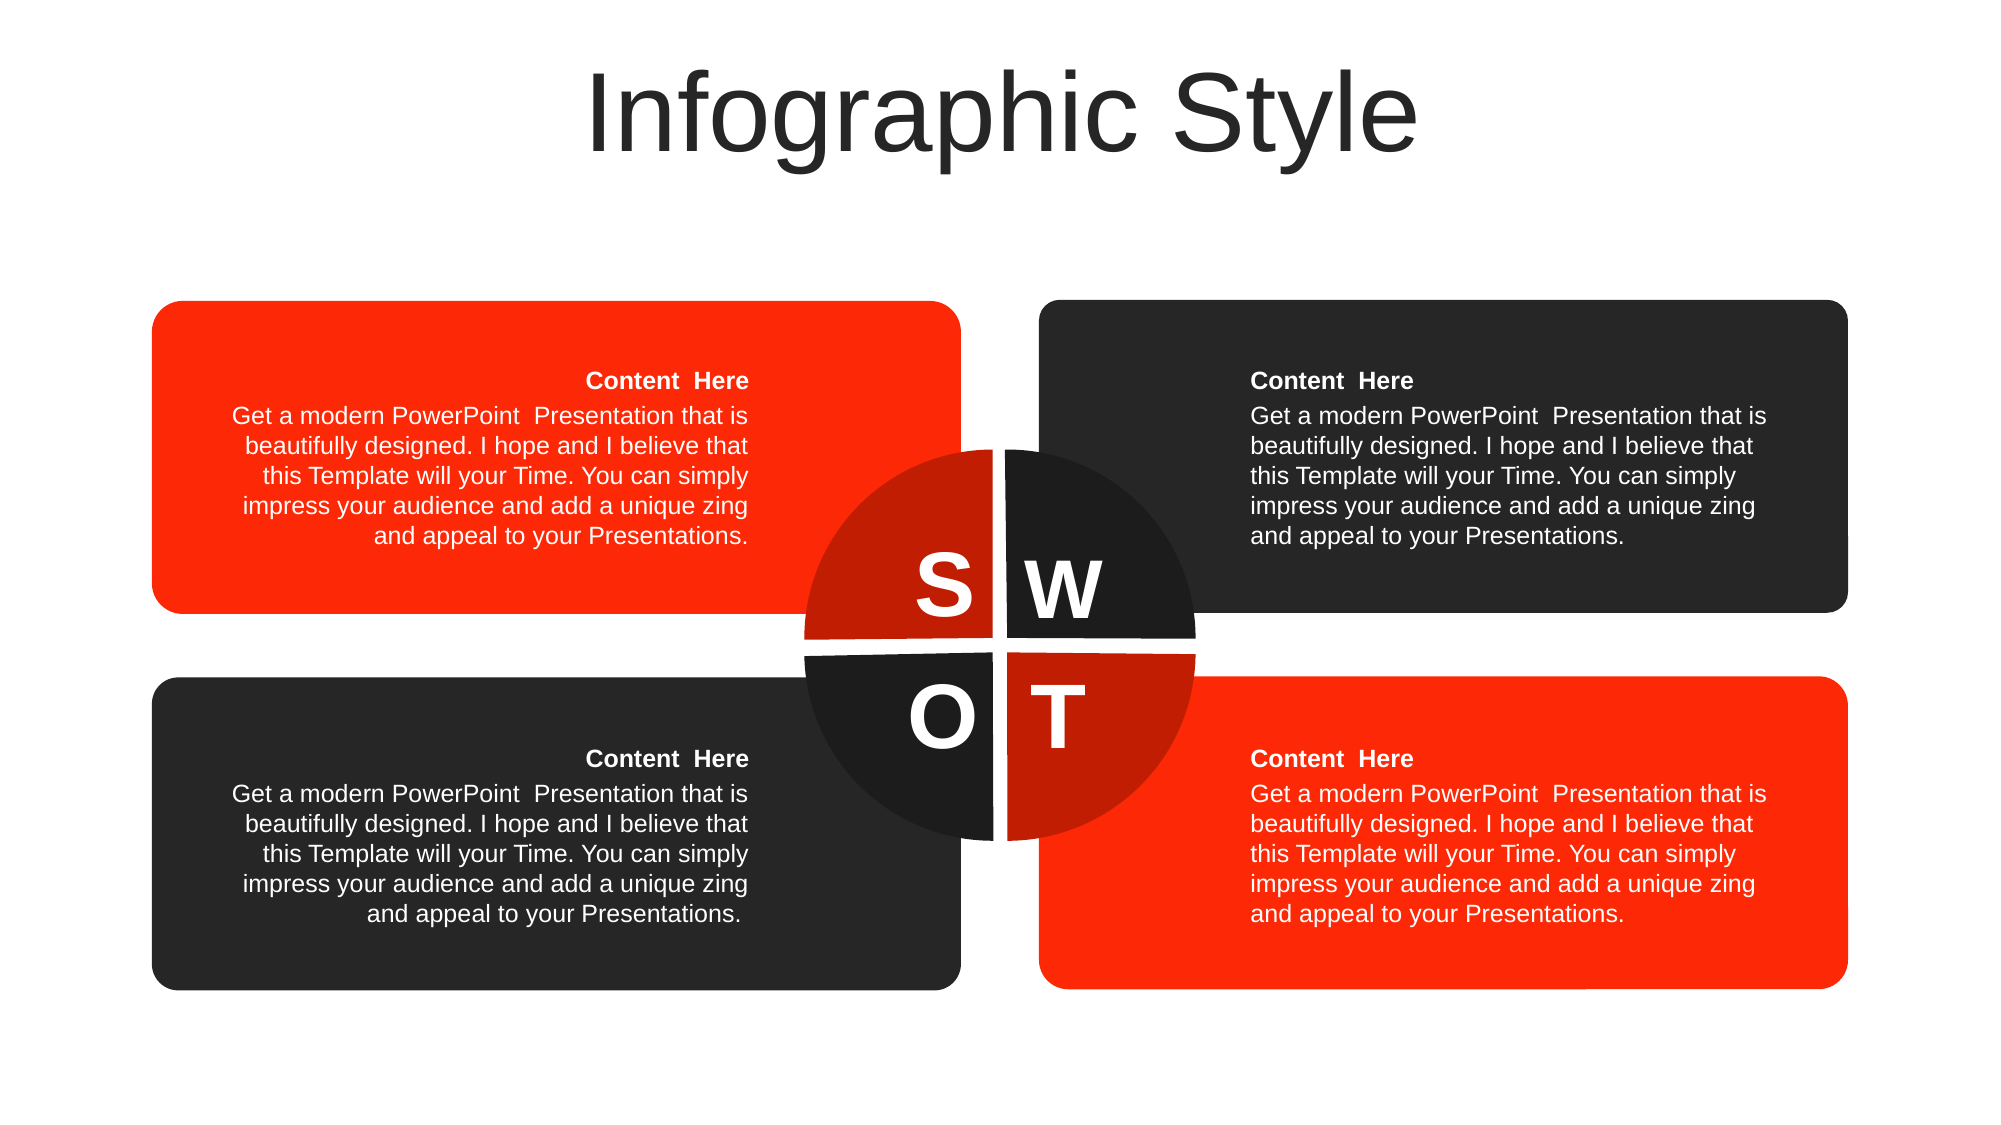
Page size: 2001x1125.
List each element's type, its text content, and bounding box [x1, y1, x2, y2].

list Infographic Style [53, 55, 1952, 175]
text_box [199, 356, 765, 559]
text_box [1235, 734, 1801, 937]
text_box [1235, 356, 1801, 559]
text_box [199, 734, 765, 937]
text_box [151, 299, 1849, 991]
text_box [804, 449, 1196, 841]
